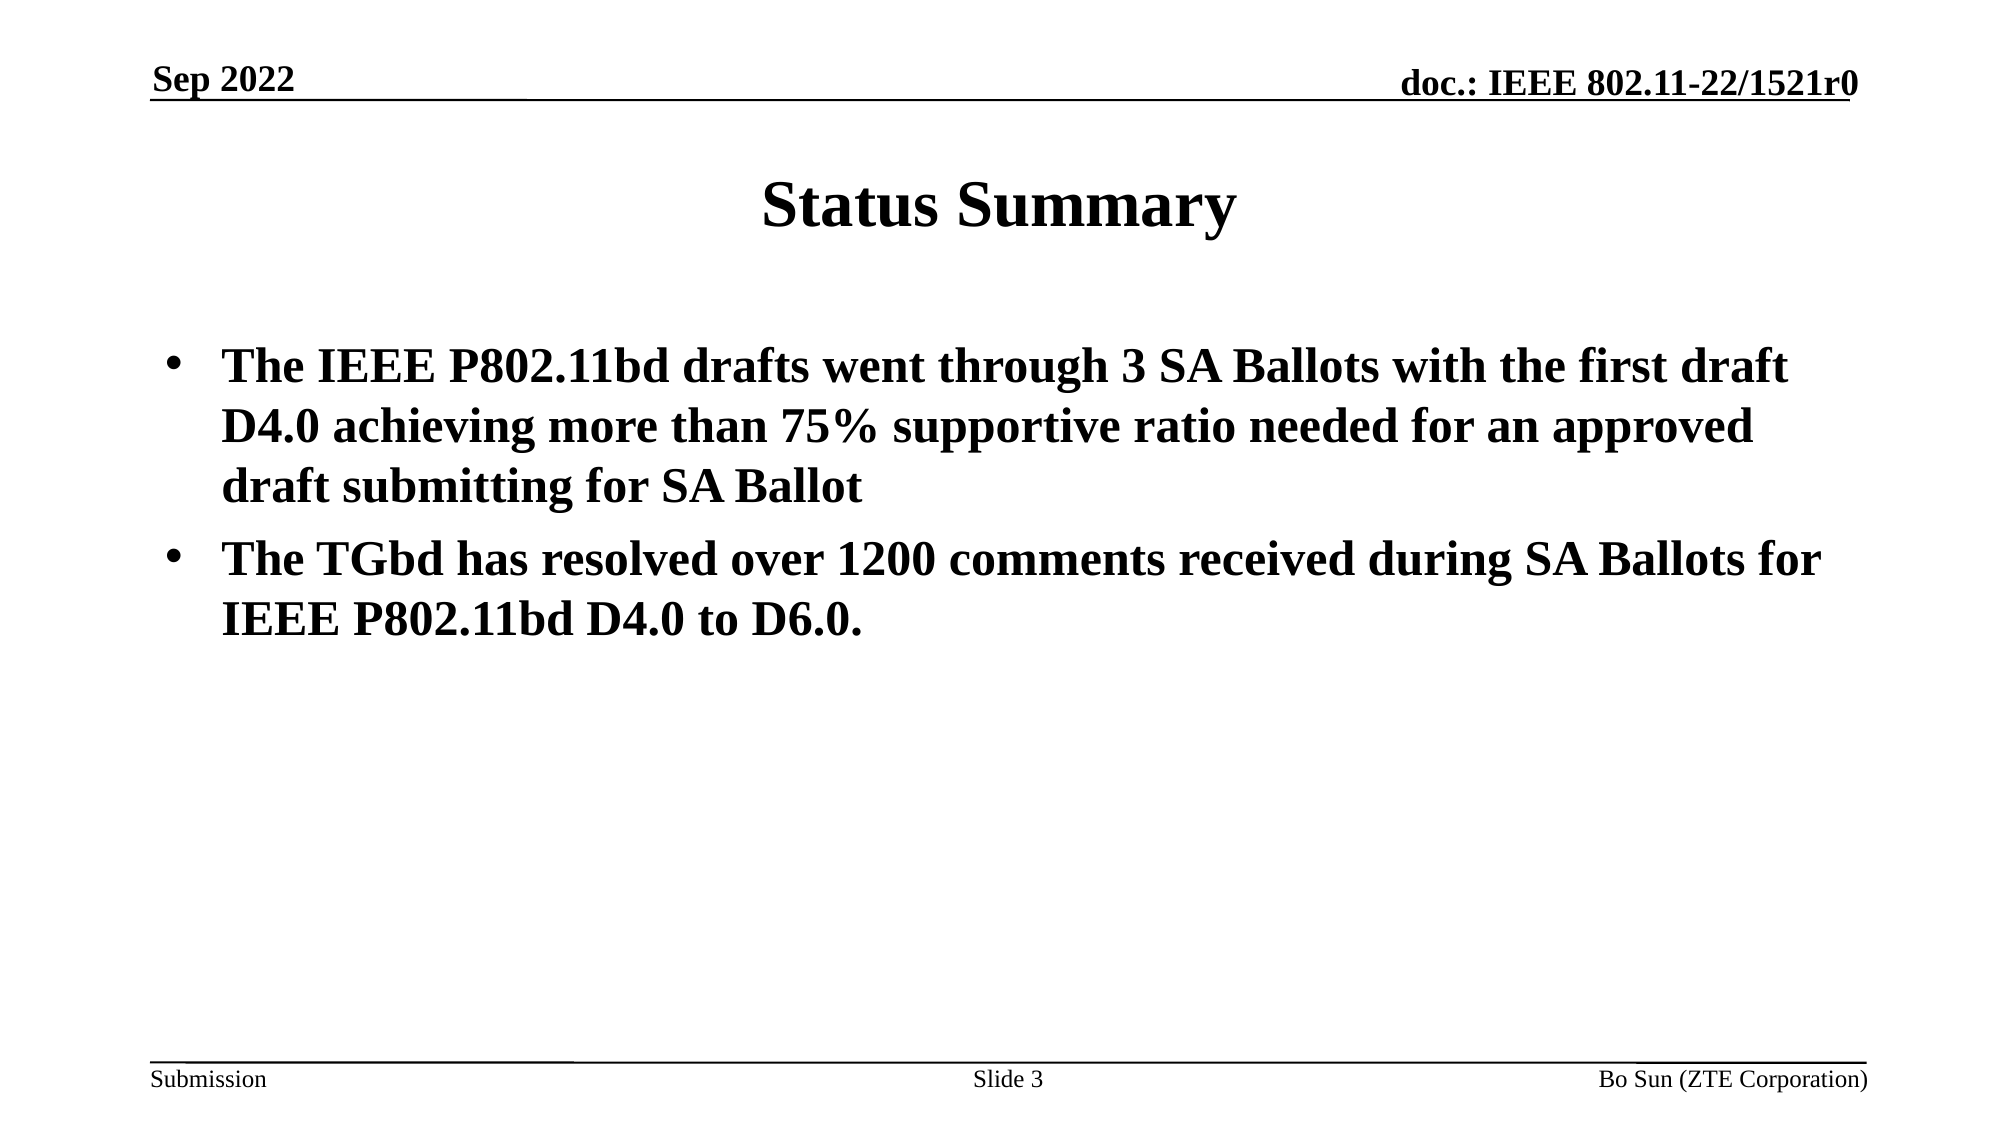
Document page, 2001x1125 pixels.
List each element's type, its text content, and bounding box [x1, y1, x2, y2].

list The IEEE P802.11bd drafts went through 3 SA Ballots with the first draft D4.0 achieving more than 75% supportive ratio needed for an approved draft submitting for SA Ballot The TGbd has resolved over 1200 comments received during SA Ballots for IEEE P802.11bd D4.0 to D6.0. [149, 324, 1850, 1000]
slide_number Slide 3 [950, 1061, 1067, 1123]
footer Bo Sun (ZTE Corporation) [1171, 1061, 1869, 1093]
title Status Summary [149, 112, 1850, 288]
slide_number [152, 54, 563, 100]
